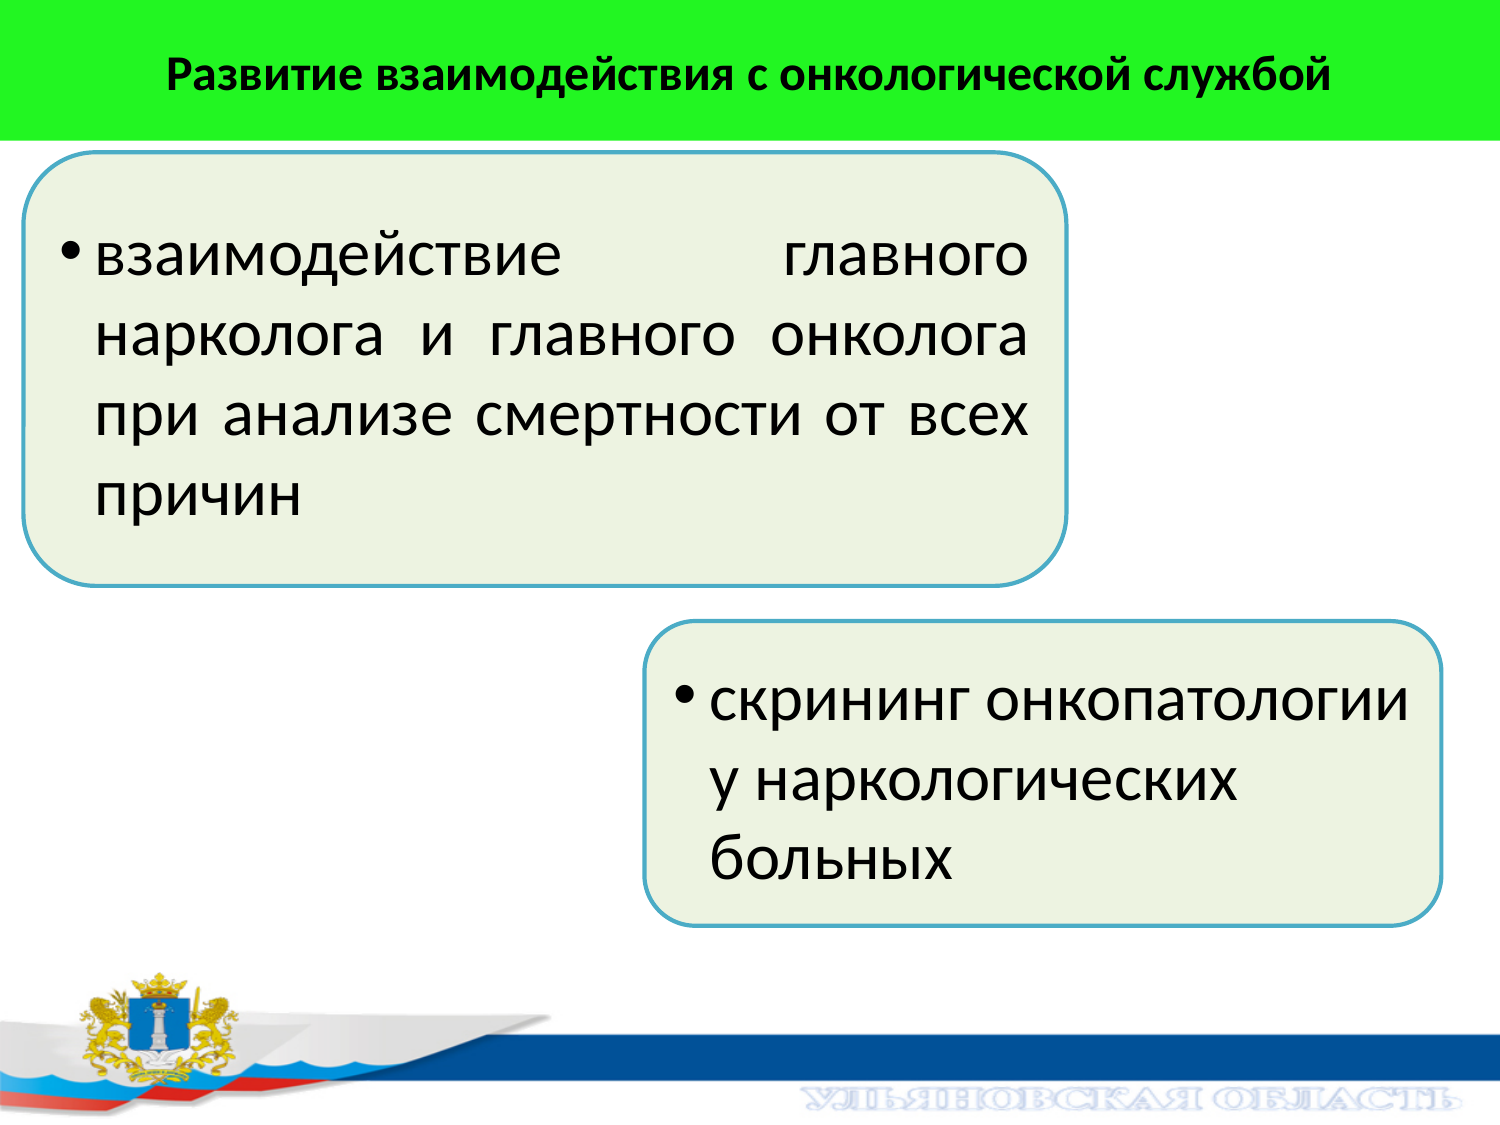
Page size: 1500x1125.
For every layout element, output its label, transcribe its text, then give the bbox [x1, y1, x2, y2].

text_box Развитие взаимодействия с онкологической службой [0, 0, 1500, 143]
text_box скрининг онкопатологии у наркологических больных [642, 618, 1444, 928]
text_box взаимодействие главного нарколога и главного онколога при анализе смертности от всех причин [21, 150, 1069, 588]
picture [0, 972, 1500, 1125]
